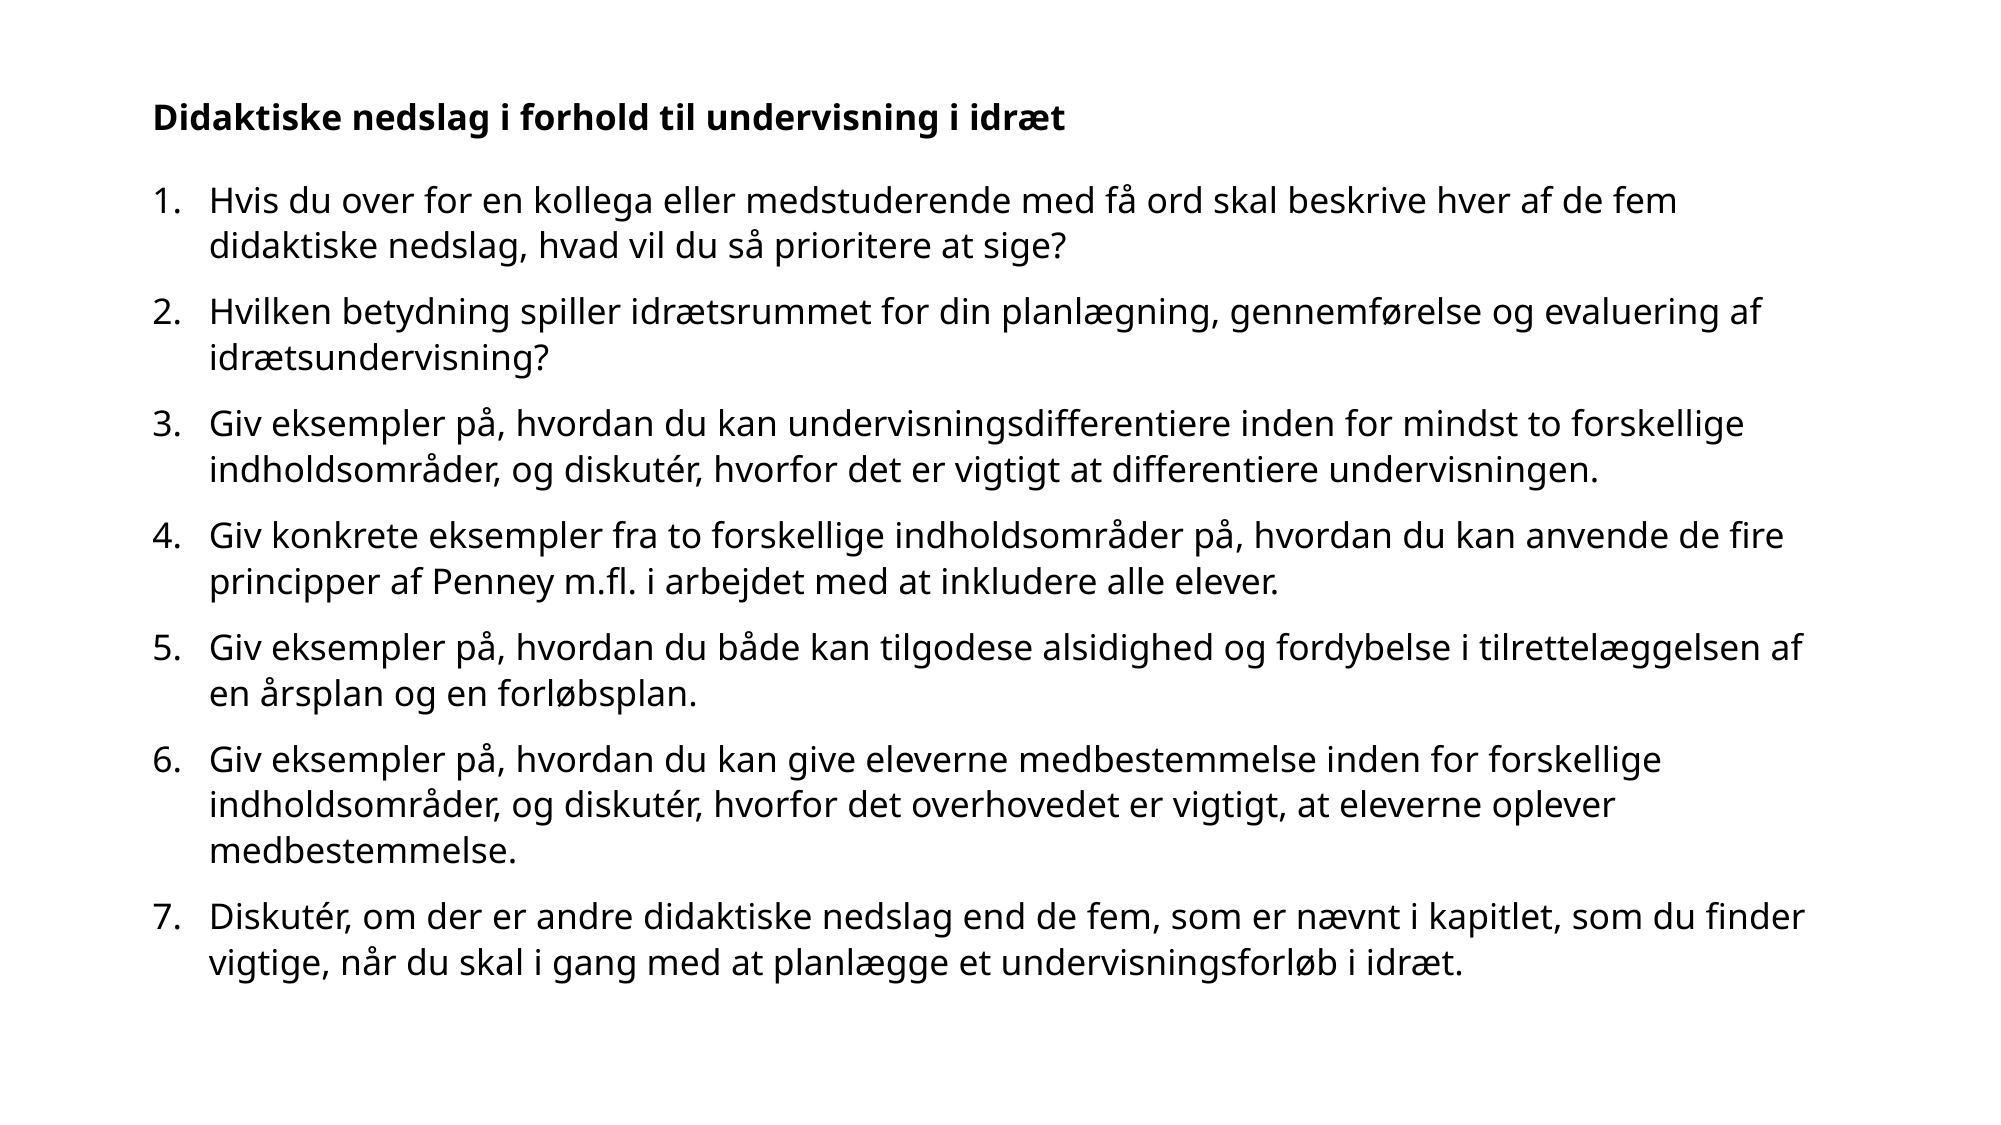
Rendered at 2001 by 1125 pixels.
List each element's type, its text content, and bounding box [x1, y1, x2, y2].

list Didaktiske nedslag i forhold til undervisning i idræt Hvis du over for en kollega eller medstuderende med få ord skal beskrive hver af de fem didaktiske nedslag, hvad vil du så prioritere at sige? Hvilken betydning spiller idrætsrummet for din planlægning, gennemførelse og evaluering af idrætsundervisning? Giv eksempler på, hvordan du kan undervisningsdifferentiere inden for mindst to forskellige indholdsområder, og diskutér, hvorfor det er vigtigt at differentiere undervisningen. Giv konkrete eksempler fra to forskellige indholdsområder på, hvordan du kan anvende de fire principper af Penney m.fl. i arbejdet med at inkludere alle elever. Giv eksempler på, hvordan du både kan tilgodese alsidighed og fordybelse i tilrettelæggelsen af en årsplan og en forløbsplan. Giv eksempler på, hvordan du kan give eleverne medbestemmelse inden for forskellige indholdsområder, og diskutér, hvorfor det overhovedet er vigtigt, at eleverne oplever medbestemmelse. Diskutér, om der er andre didaktiske nedslag end de fem, som er nævnt i kapitlet, som du finder vigtige, når du skal i gang med at planlægge et undervisningsforløb i idræt. [137, 84, 1863, 1014]
